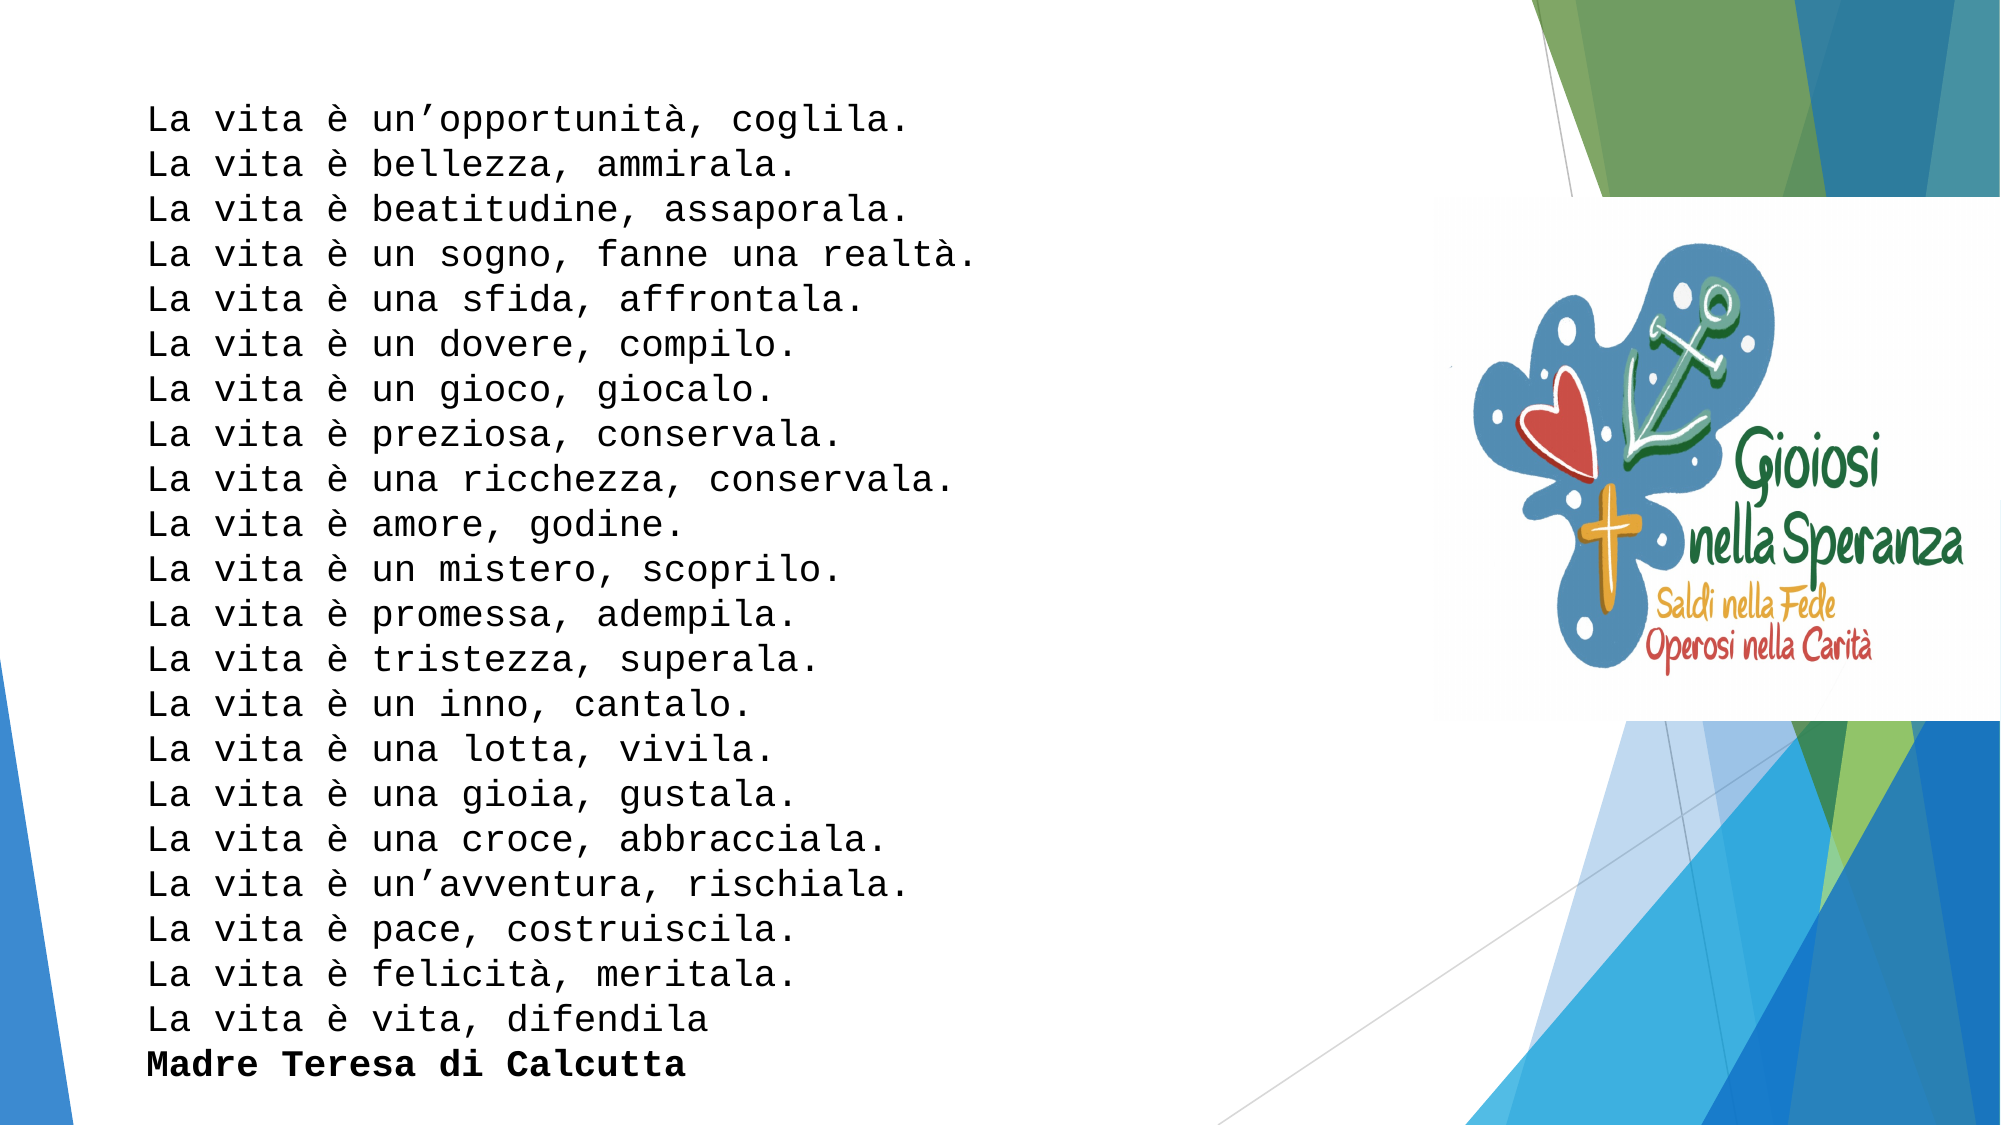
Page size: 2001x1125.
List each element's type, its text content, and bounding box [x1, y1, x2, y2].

picture [1433, 196, 2000, 721]
text_box La vita è un’opportunità, coglila. La vita è bellezza, ammirala. La vita è beatitudine, assaporala. La vita è un sogno, fanne una realtà. La vita è una sfida, affrontala. La vita è un dovere, compilo. La vita è un gioco, giocalo. La vita è preziosa, conservala. La vita è una ricchezza, conservala. La vita è amore, godine. La vita è un mistero, scoprilo. La vita è promessa, adempila. La vita è tristezza, superala. La vita è un inno, cantalo. La vita è una lotta, vivila. La vita è una gioia, gustala. La vita è una croce, abbracciala. La vita è un’avventura, rischiala. La vita è pace, costruiscila. La vita è felicità, meritala. La vita è vita, difendila Madre Teresa di Calcutta [131, 79, 1351, 1100]
